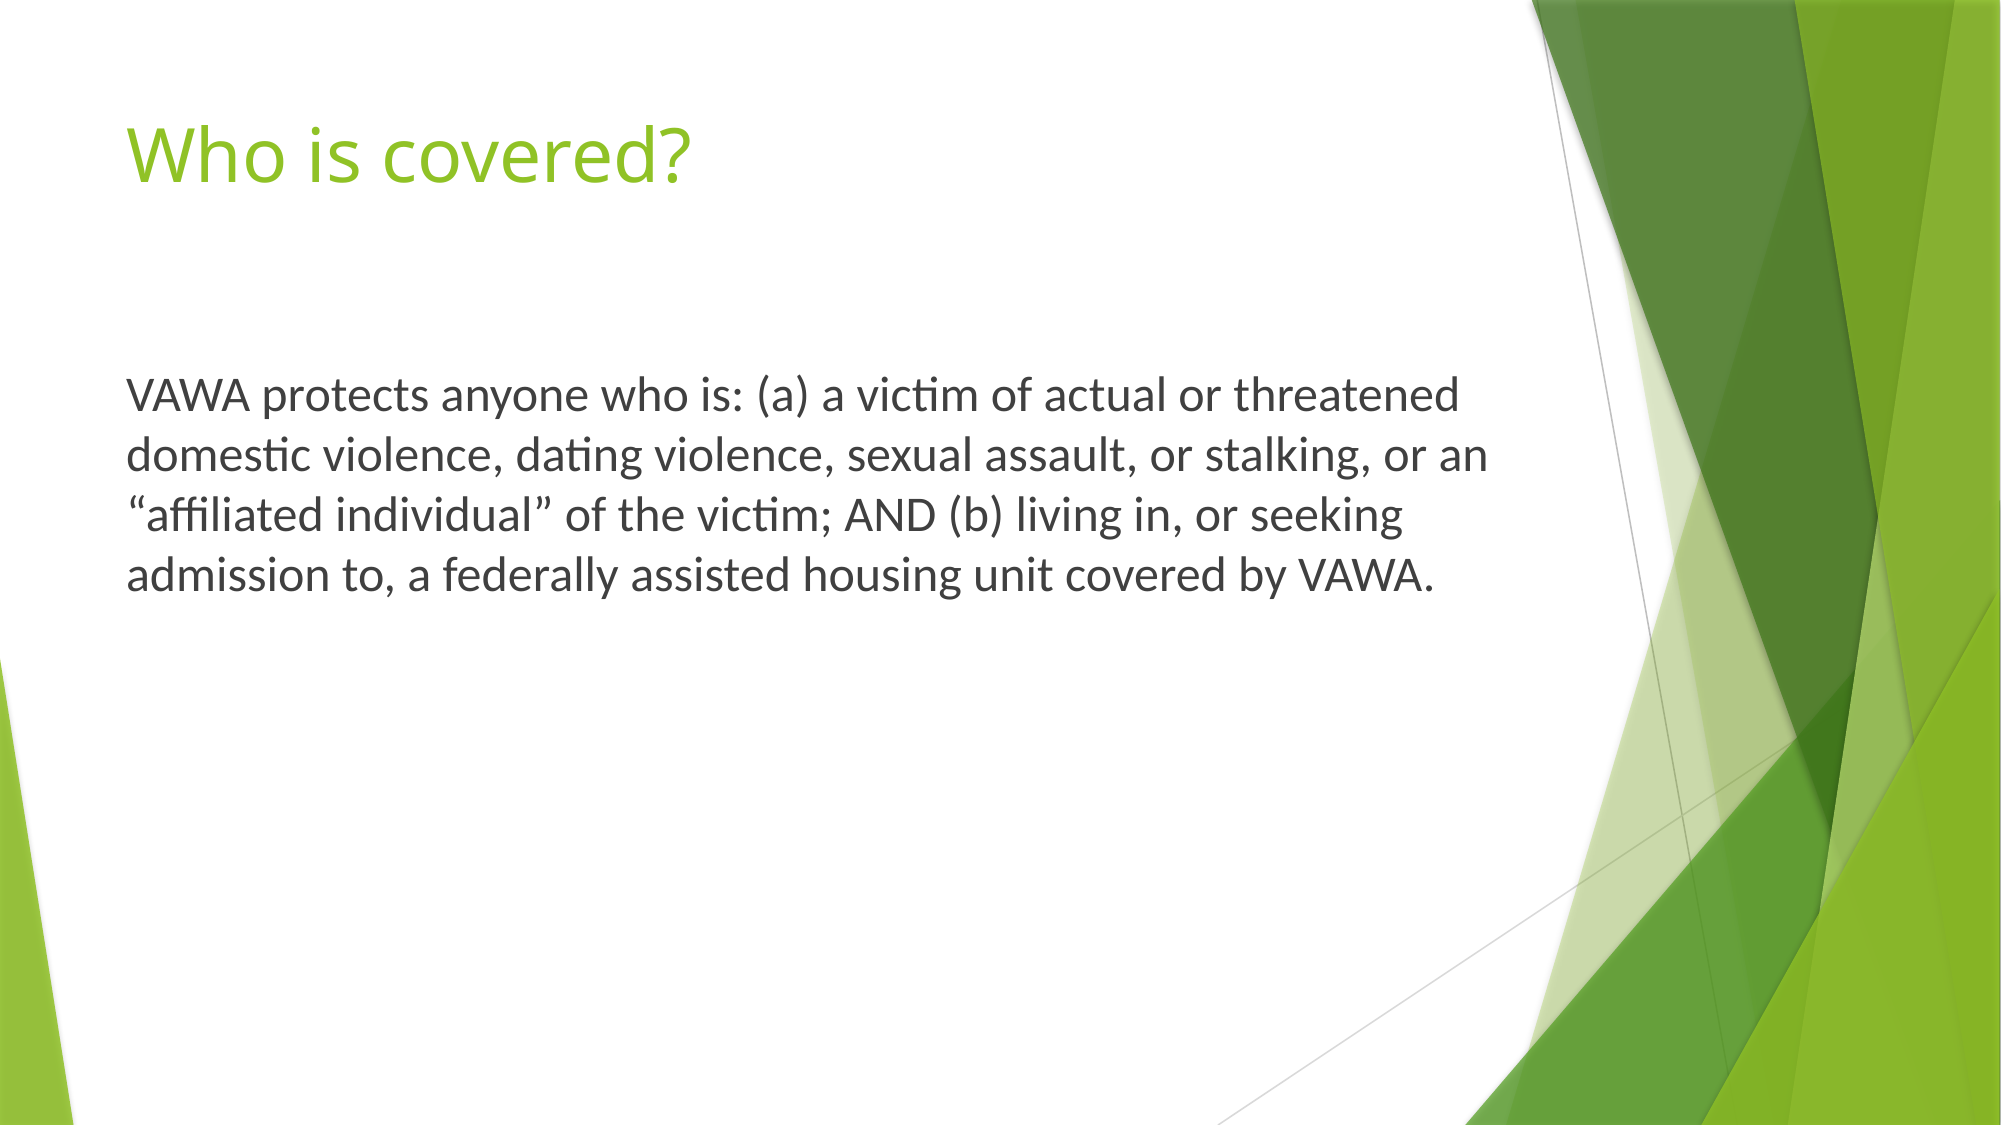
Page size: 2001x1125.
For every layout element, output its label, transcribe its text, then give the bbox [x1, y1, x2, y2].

list VAWA protects anyone who is: (a) a victim of actual or threatened domestic violence, dating violence, sexual assault, or stalking, or an “affiliated individual” of the victim; AND (b) living in, or seeking admission to, a federally assisted housing unit covered by VAWA. [111, 354, 1522, 992]
title Who is covered? [111, 99, 1522, 317]
